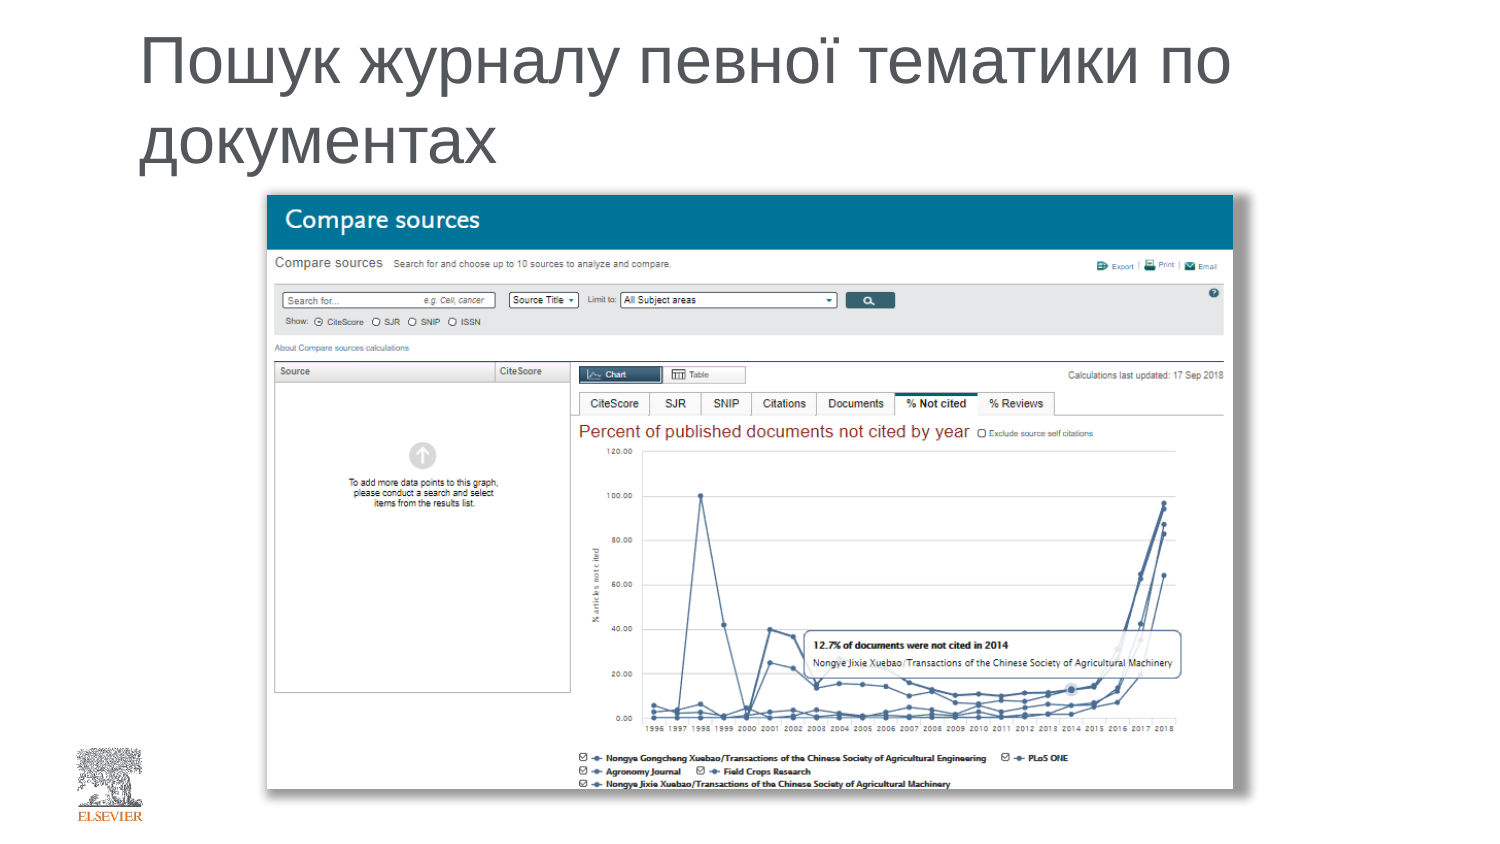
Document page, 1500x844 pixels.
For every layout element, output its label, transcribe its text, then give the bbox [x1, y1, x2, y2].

picture [76, 747, 143, 821]
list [267, 195, 1233, 789]
title Пошук журналу певної тематики по документах [124, 55, 1427, 139]
